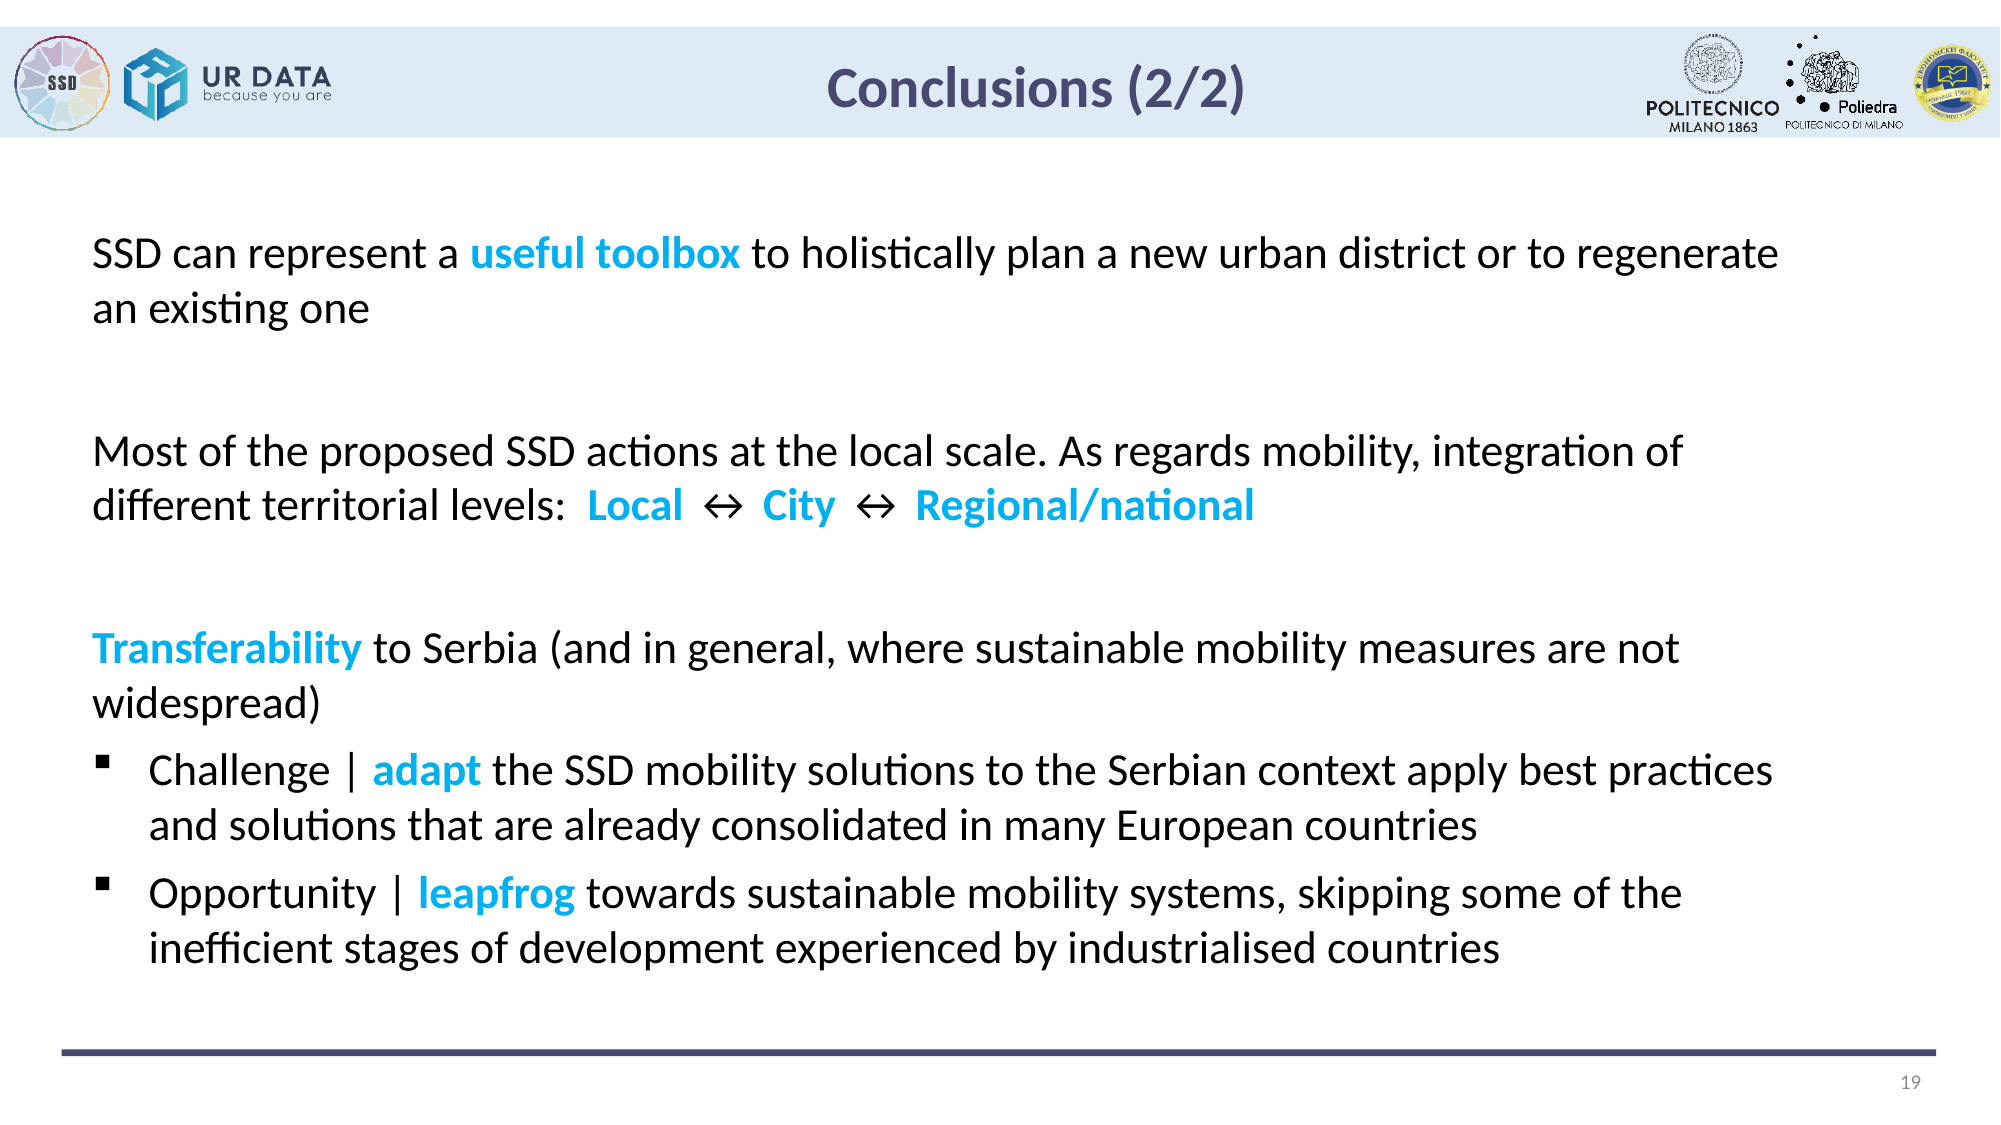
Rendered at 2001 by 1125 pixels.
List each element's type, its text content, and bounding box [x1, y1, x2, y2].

text_box SSD can represent a useful toolbox to holistically plan a new urban district or to regenerate an existing one Most of the proposed SSD actions at the local scale. As regards mobility, integration of different territorial levels: Local ↔ City ↔ Regional/national Transferability to Serbia (and in general, where sustainable mobility measures are not widespread) Challenge | adapt the SSD mobility solutions to the Serbian context apply best practices and solutions that are already consolidated in many European countries Opportunity | leapfrog towards sustainable mobility systems, skipping some of the inefficient stages of development experienced by industrialised countries [77, 215, 1825, 980]
picture [121, 44, 174, 123]
picture [14, 35, 110, 131]
slide_number 19 [1486, 1056, 1937, 1107]
picture [1909, 40, 1995, 126]
title Conclusions (2/2) [174, 34, 1900, 143]
